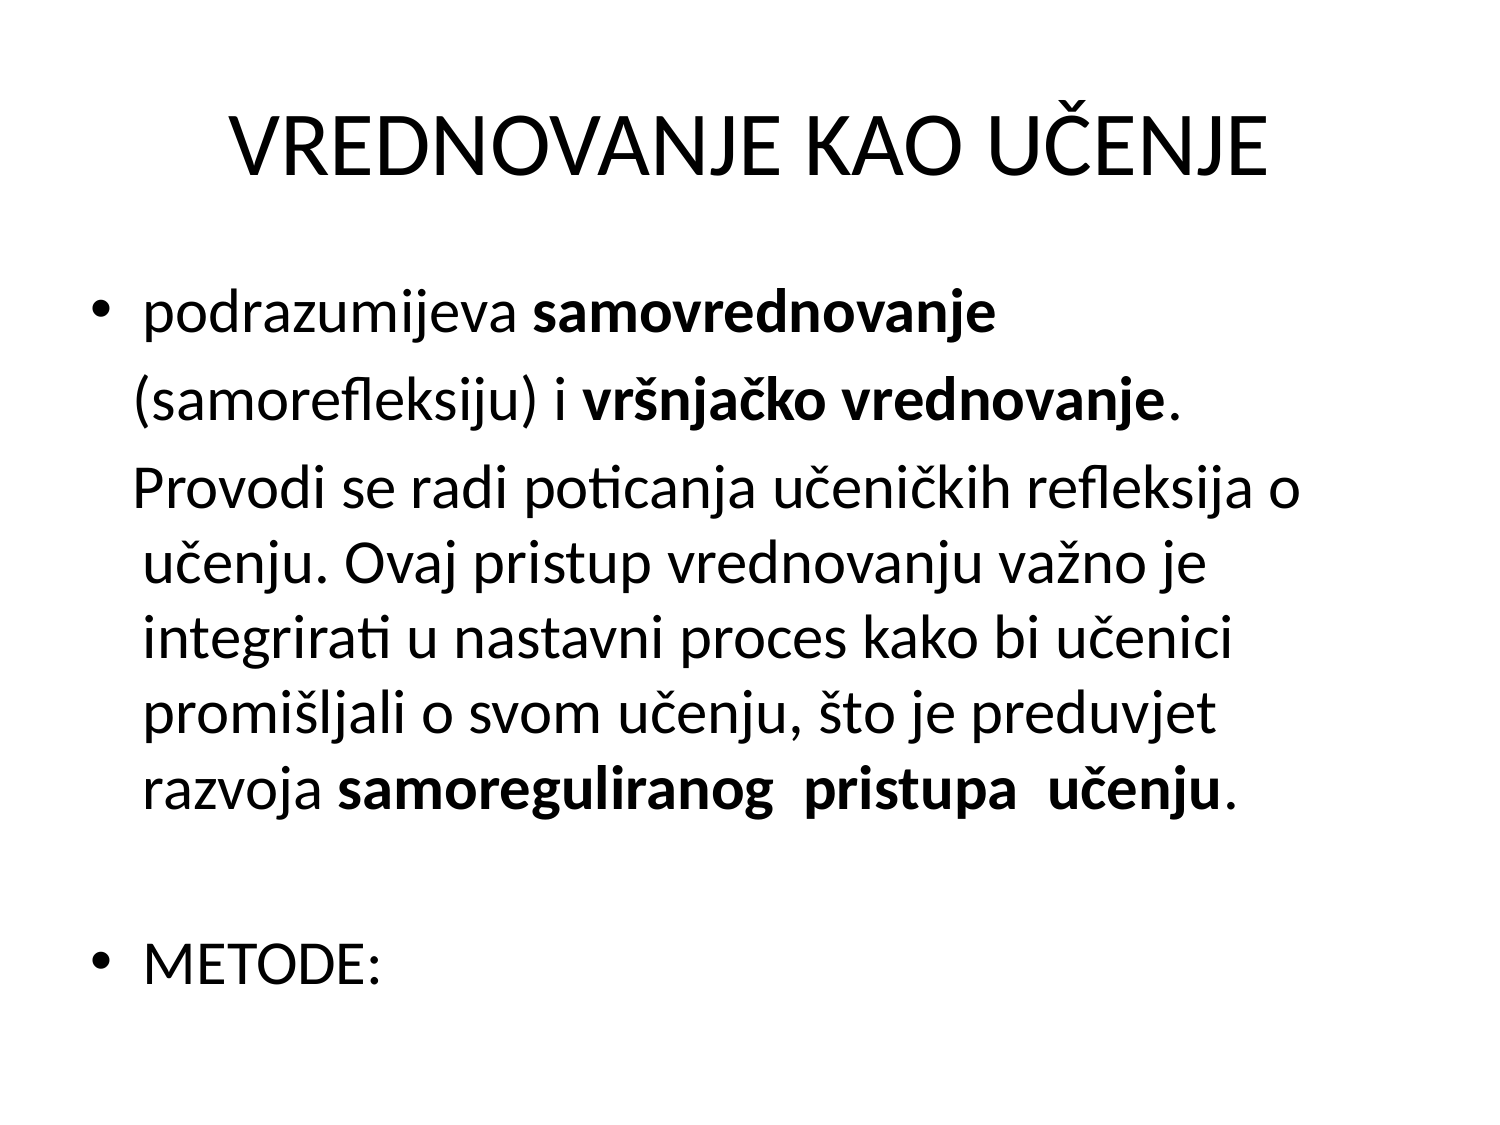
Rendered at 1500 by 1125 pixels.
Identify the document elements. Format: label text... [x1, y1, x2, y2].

list podrazumijeva samovrednovanje (samorefleksiju) i vršnjačko vrednovanje. Provodi se radi poticanja učeničkih refleksija o učenju. Ovaj pristup vrednovanju važno je integrirati u nastavni proces kako bi učenici promišljali o svom učenju, što je preduvjet razvoja samoreguliranog pristupa učenju. METODE: [75, 262, 1425, 1005]
title VREDNOVANJE KAO UČENJE [75, 45, 1425, 233]
